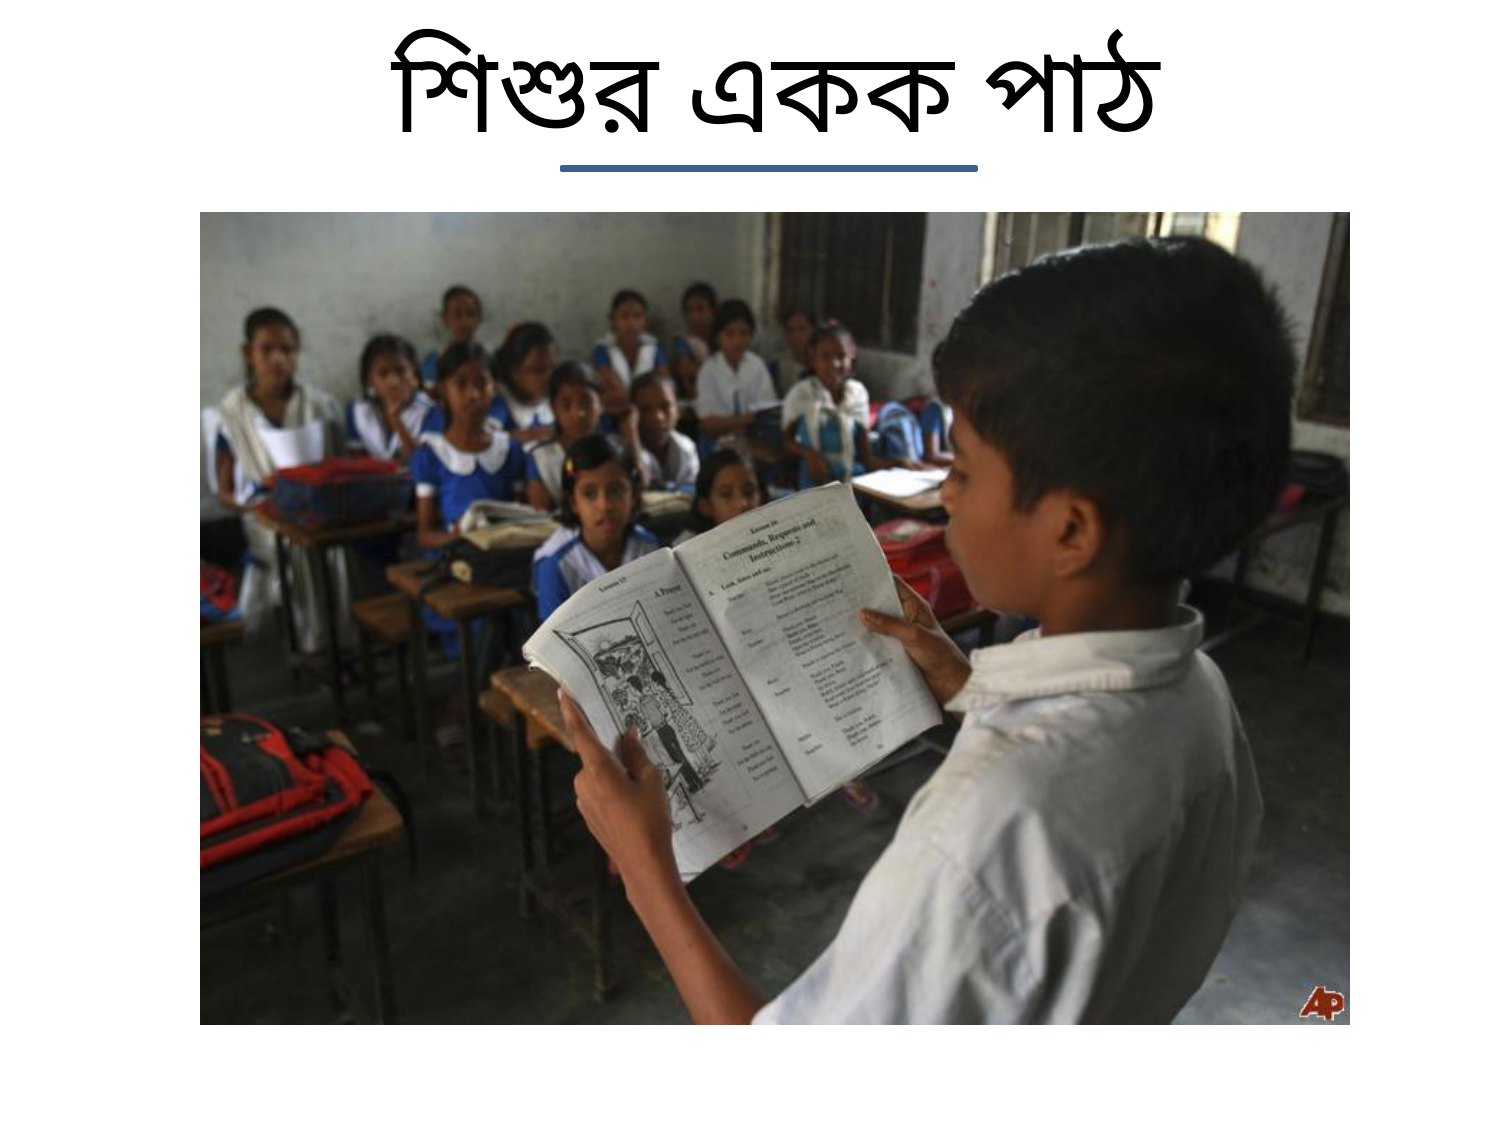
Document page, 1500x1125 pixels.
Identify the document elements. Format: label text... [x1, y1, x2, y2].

picture [199, 212, 1351, 1026]
text_box [560, 165, 978, 172]
text_box শিশুর একক পাঠ [377, 12, 1205, 163]
